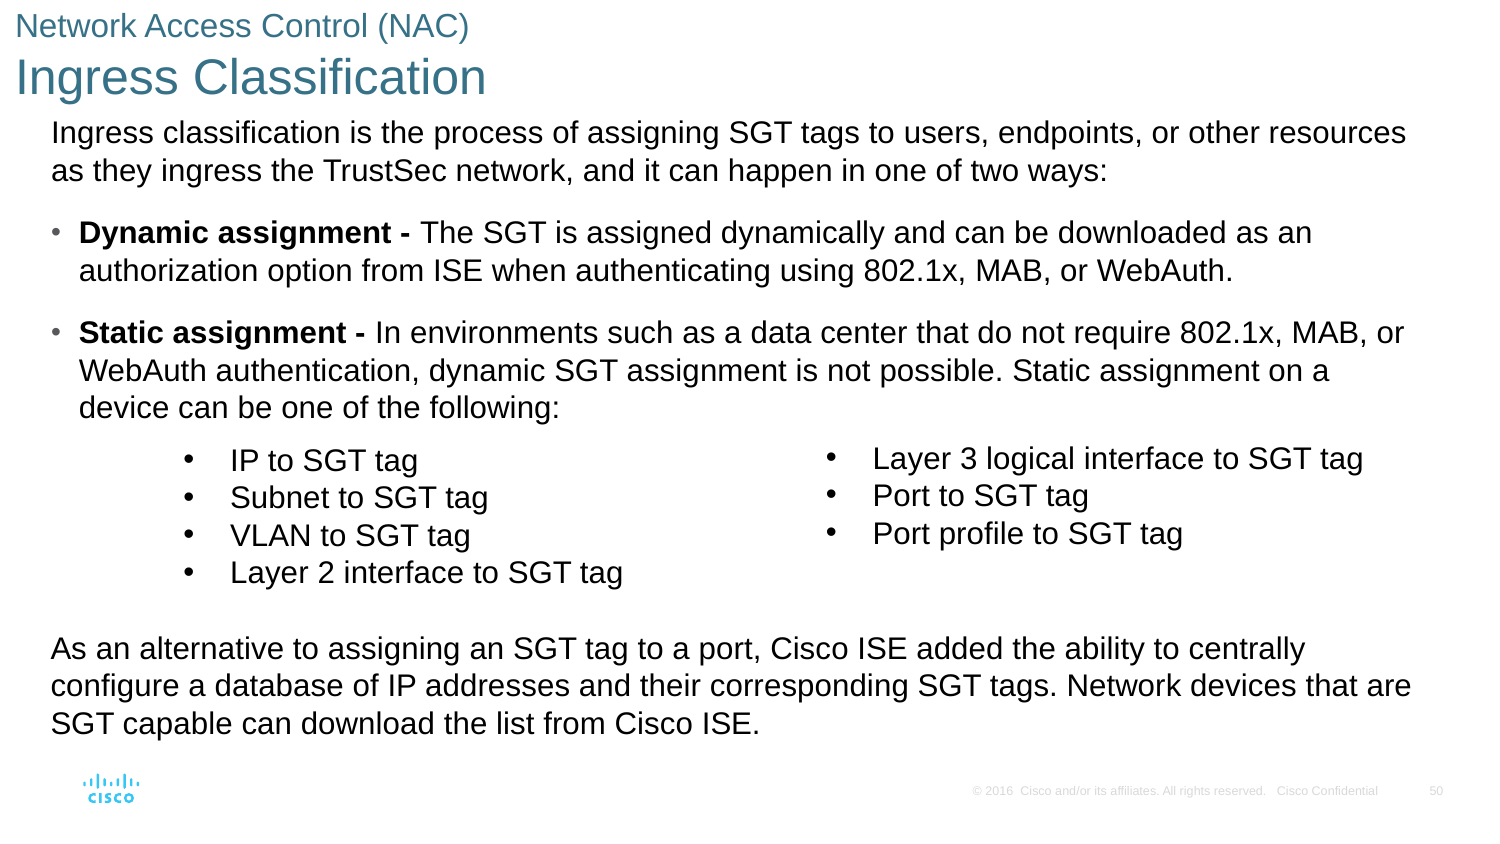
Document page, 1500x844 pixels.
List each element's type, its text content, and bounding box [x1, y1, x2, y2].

text_box Layer 3 logical interface to SGT tag Port to SGT tag Port profile to SGT tag [811, 430, 1380, 596]
list Ingress classification is the process of assigning SGT tags to users, endpoints, or other resources as they ingress the TrustSec network, and it can happen in one of two ways: Dynamic assignment - The SGT is assigned dynamically and can be downloaded as an authorization option from ISE when authenticating using 802.1x, MAB, or WebAuth. Static assignment - In environments such as a data center that do not require 802.1x, MAB, or WebAuth authentication, dynamic SGT assignment is not possible. Static assignment on a device can be one of the following: [35, 105, 1460, 422]
title Network Access Control (NAC) Ingress Classification [0, 0, 1460, 109]
text_box As an alternative to assigning an SGT tag to a port, Cisco ISE added the ability to centrally configure a database of IP addresses and their corresponding SGT tags. Network devices that are SGT capable can download the list from Cisco ISE. [35, 620, 1460, 748]
text_box IP to SGT tag Subnet to SGT tag VLAN to SGT tag Layer 2 interface to SGT tag [168, 432, 640, 598]
